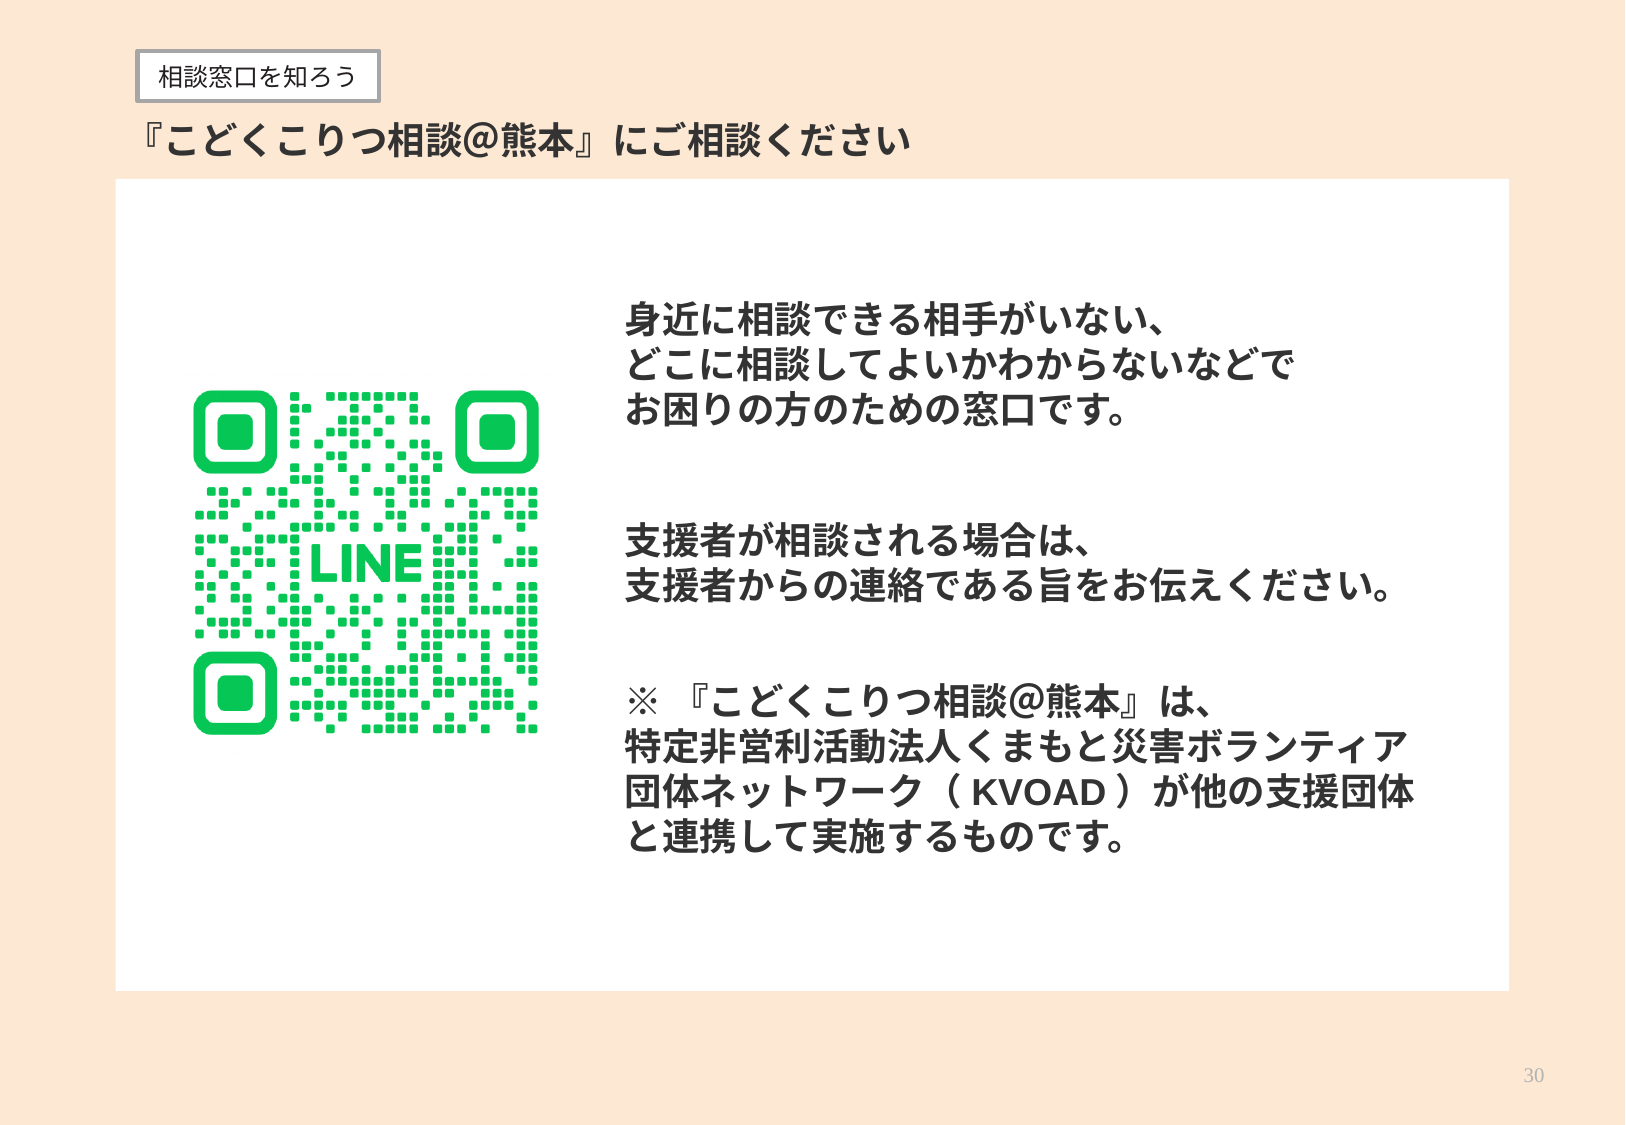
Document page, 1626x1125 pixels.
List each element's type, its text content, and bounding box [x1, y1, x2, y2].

text_box 『こどくこりつ相談＠熊本』にご相談ください [108, 109, 1480, 170]
text_box 相談窓口を知ろう [135, 49, 381, 103]
text_box 支援者が相談される場合は、 支援者からの連絡である旨をお伝えください。 [609, 509, 1457, 615]
text_box [115, 178, 1510, 991]
slide_number 30 [1170, 1046, 1545, 1103]
text_box ※『こどくこりつ相談＠熊本』は、 特定非営利活動法人くまもと災害ボランティア団体ネットワーク（KVOAD）が他の支援団体と連携して実施するものです。 [609, 670, 1457, 866]
text_box 身近に相談できる相手がいない、 どこに相談してよいかわからないなどで お困りの方のための窓口です。 [609, 289, 1457, 439]
picture [174, 370, 558, 755]
